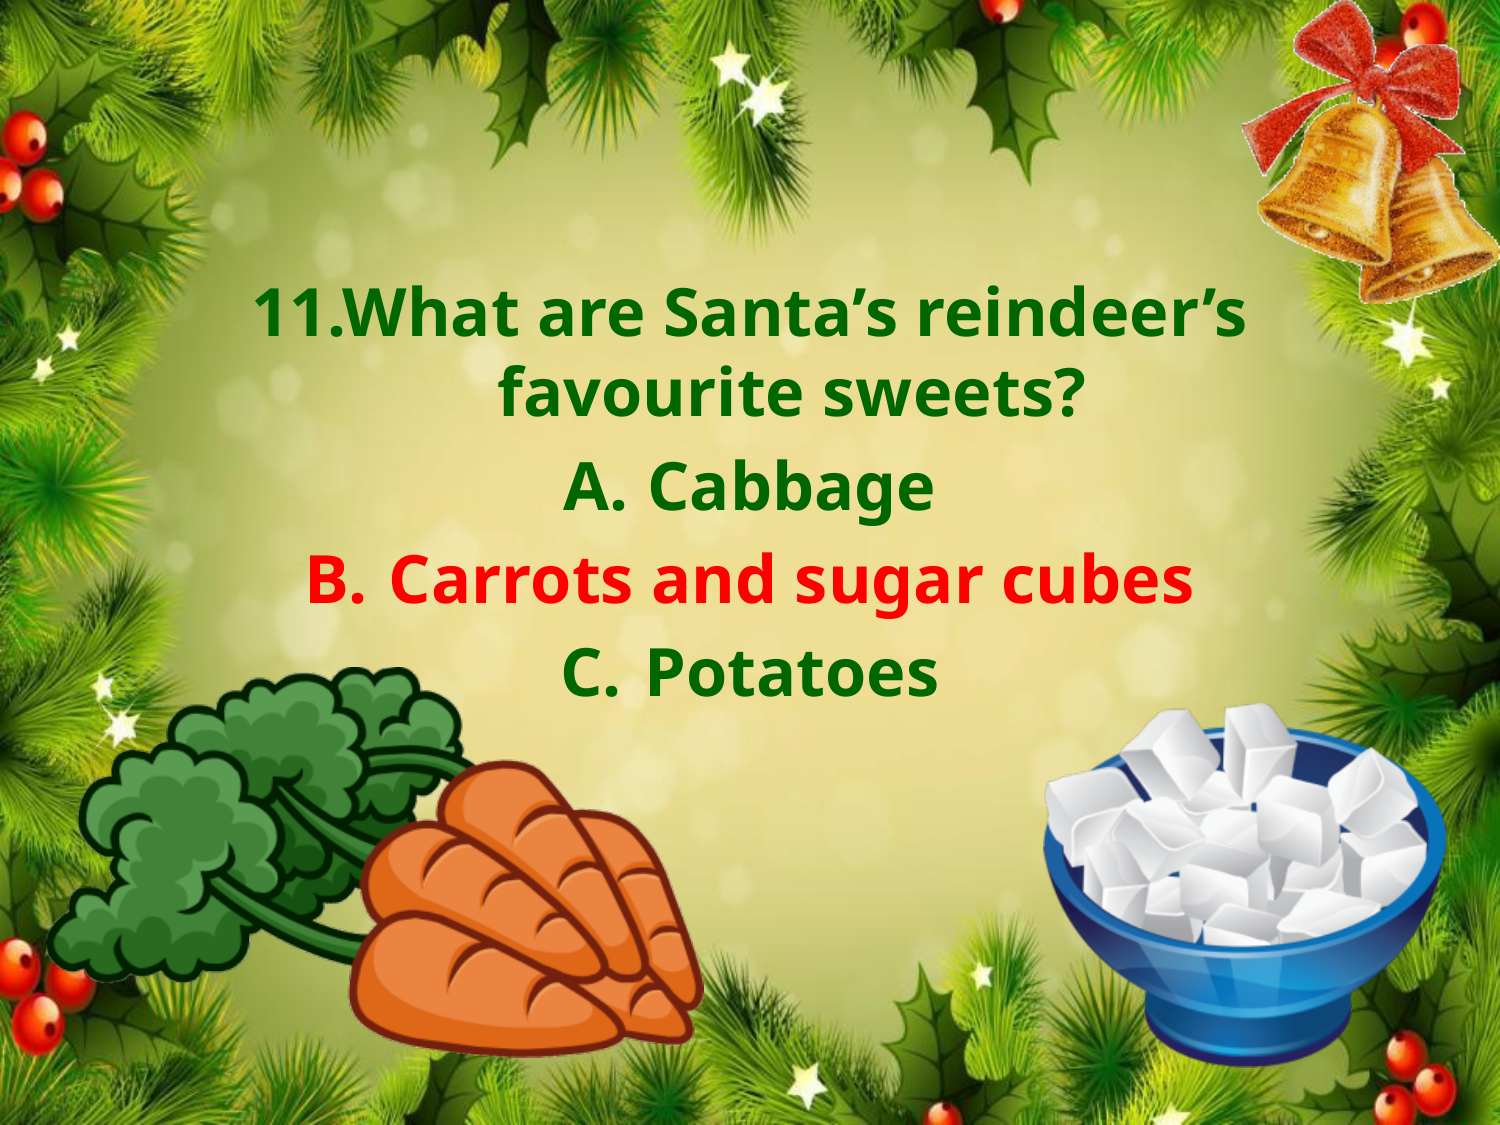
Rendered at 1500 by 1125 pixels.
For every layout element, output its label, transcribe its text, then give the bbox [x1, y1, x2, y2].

picture [0, 0, 1500, 1125]
list 11.What are Santa’s reindeer’s favourite sweets? Cabbage Carrots and sugar cubes Potatoes [75, 262, 1425, 1005]
